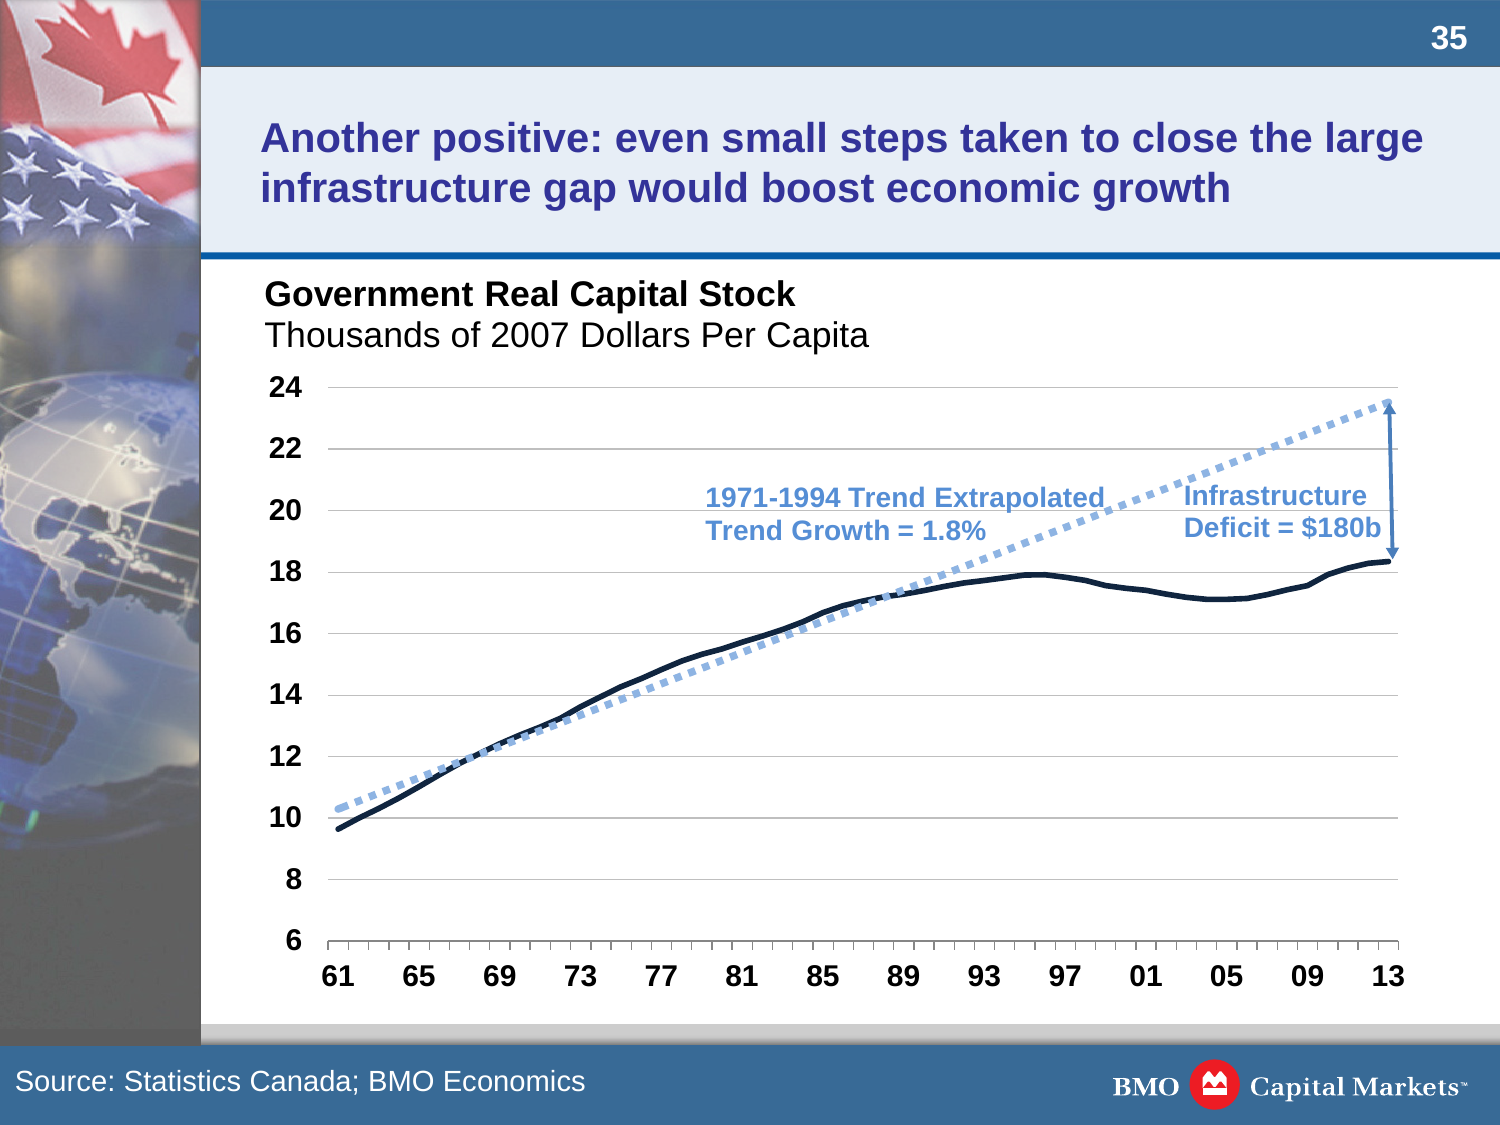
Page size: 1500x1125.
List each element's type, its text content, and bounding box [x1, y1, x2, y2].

picture [201, 67, 1500, 252]
slide_number 34 [1132, 8, 1483, 87]
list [256, 262, 1426, 1006]
text_box Source: Statistics Canada; BMO Economics [0, 1054, 1032, 1105]
title Another positive: even small steps taken to close the large infrastructure gap would boost economic growth [245, 87, 1457, 234]
